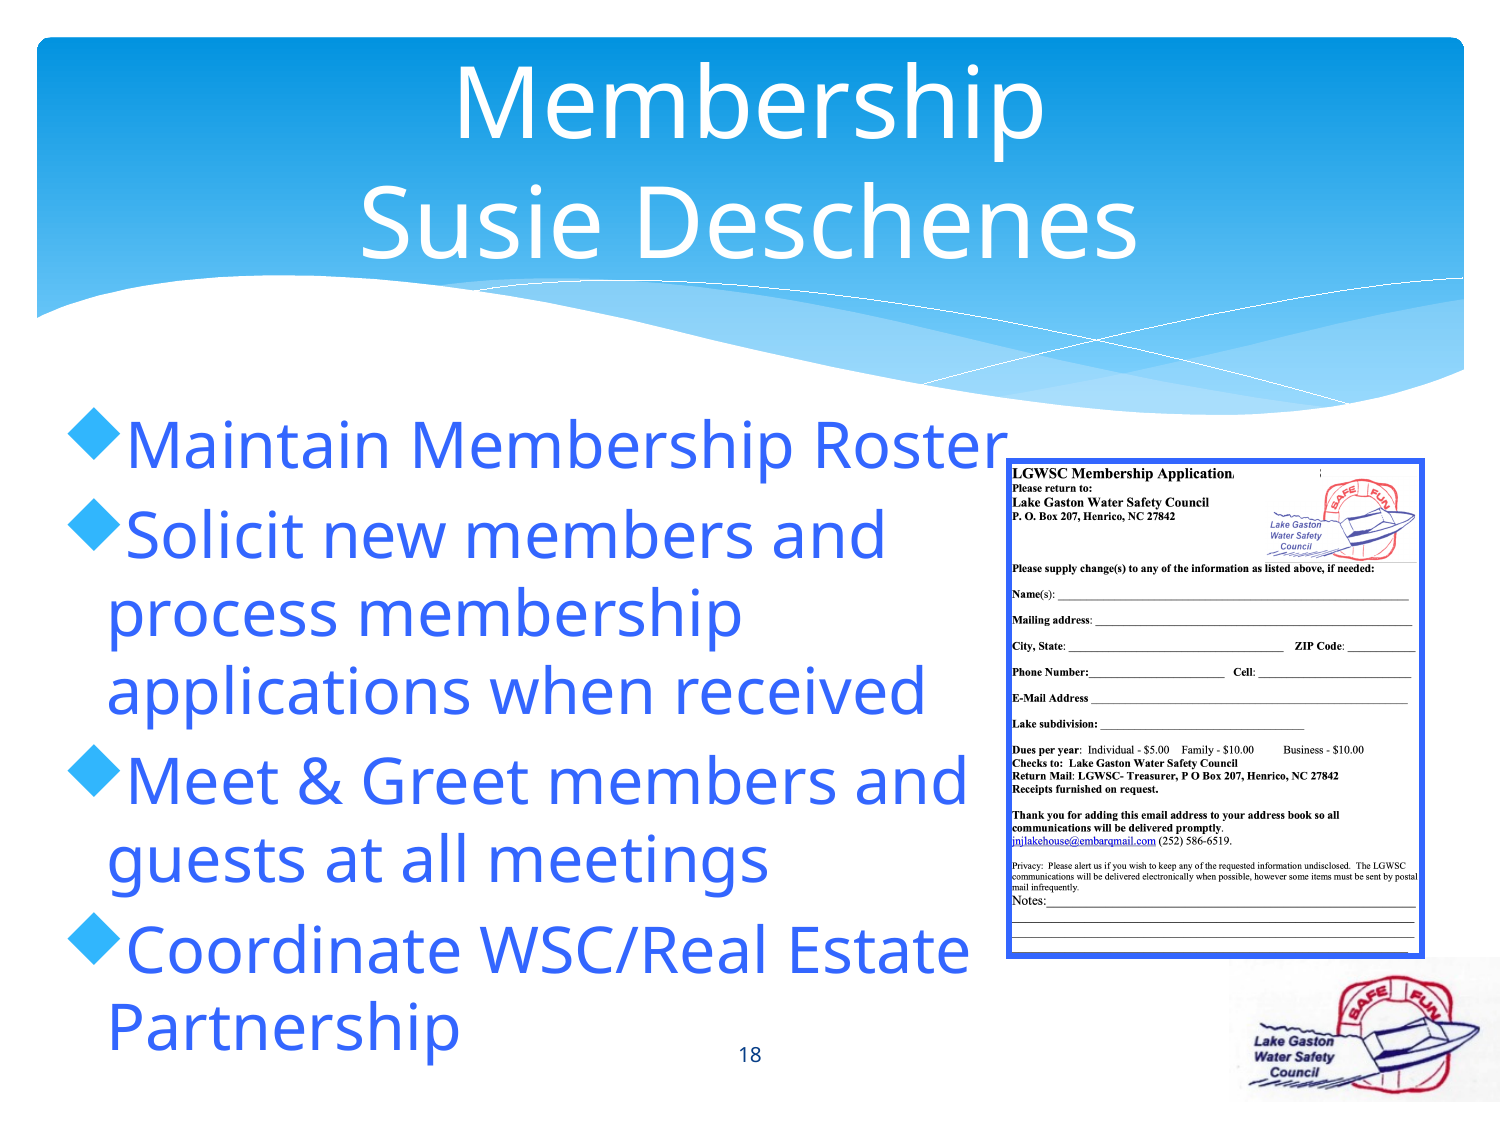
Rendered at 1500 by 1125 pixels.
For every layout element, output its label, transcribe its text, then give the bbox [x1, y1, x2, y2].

slide_number 18 [654, 1025, 846, 1086]
list Maintain Membership Roster Solicit new members and process membership applications when received Meet & Greet members and guests at all meetings Coordinate WSC/Real Estate Partnership [47, 396, 1055, 1083]
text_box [1011, 463, 1420, 953]
picture [1229, 957, 1500, 1102]
title Membership Susie Deschenes [75, 55, 1425, 261]
